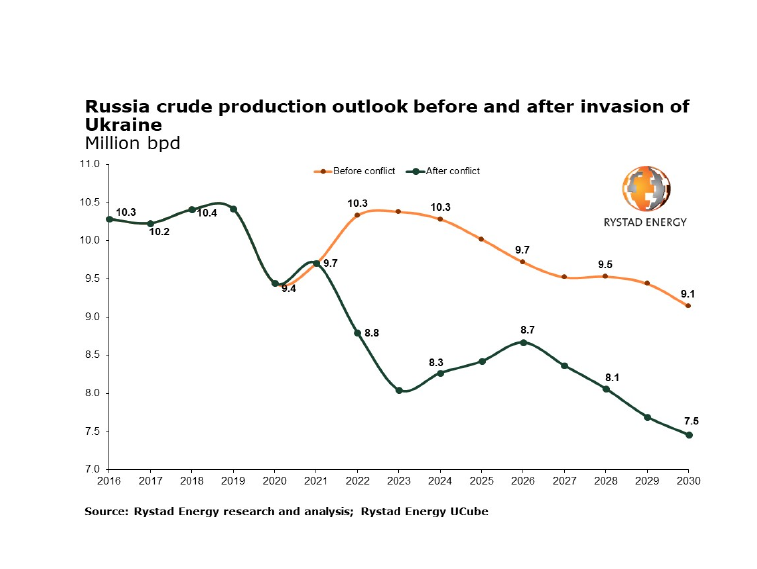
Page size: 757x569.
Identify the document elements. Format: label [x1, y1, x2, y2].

list [51, 94, 741, 547]
